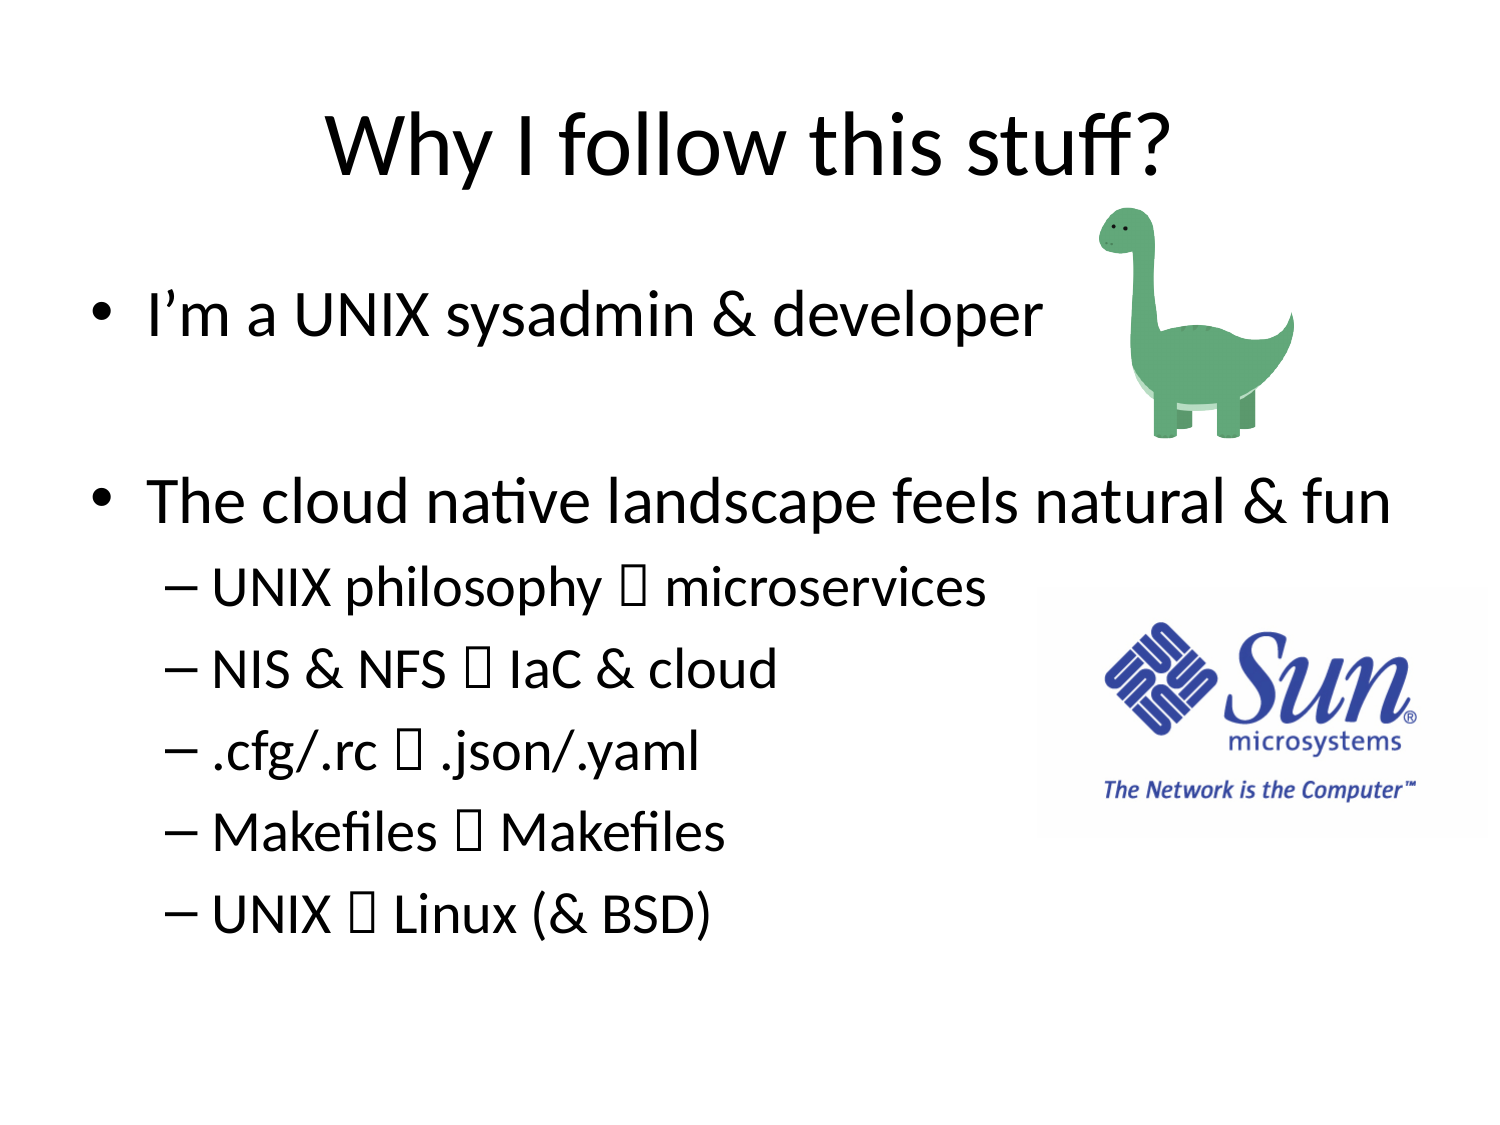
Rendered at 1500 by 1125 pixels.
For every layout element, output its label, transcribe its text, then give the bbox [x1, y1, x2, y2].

list I’m a UNIX sysadmin & developer The cloud native landscape feels natural & fun UNIX philosophy  microservices NIS & NFS  IaC & cloud .cfg/.rc  .json/.yaml Makefiles  Makefiles UNIX  Linux (& BSD) [75, 262, 1500, 1125]
title Why I follow this stuff? [75, 45, 1425, 233]
picture [1062, 188, 1331, 458]
picture [1037, 587, 1488, 838]
